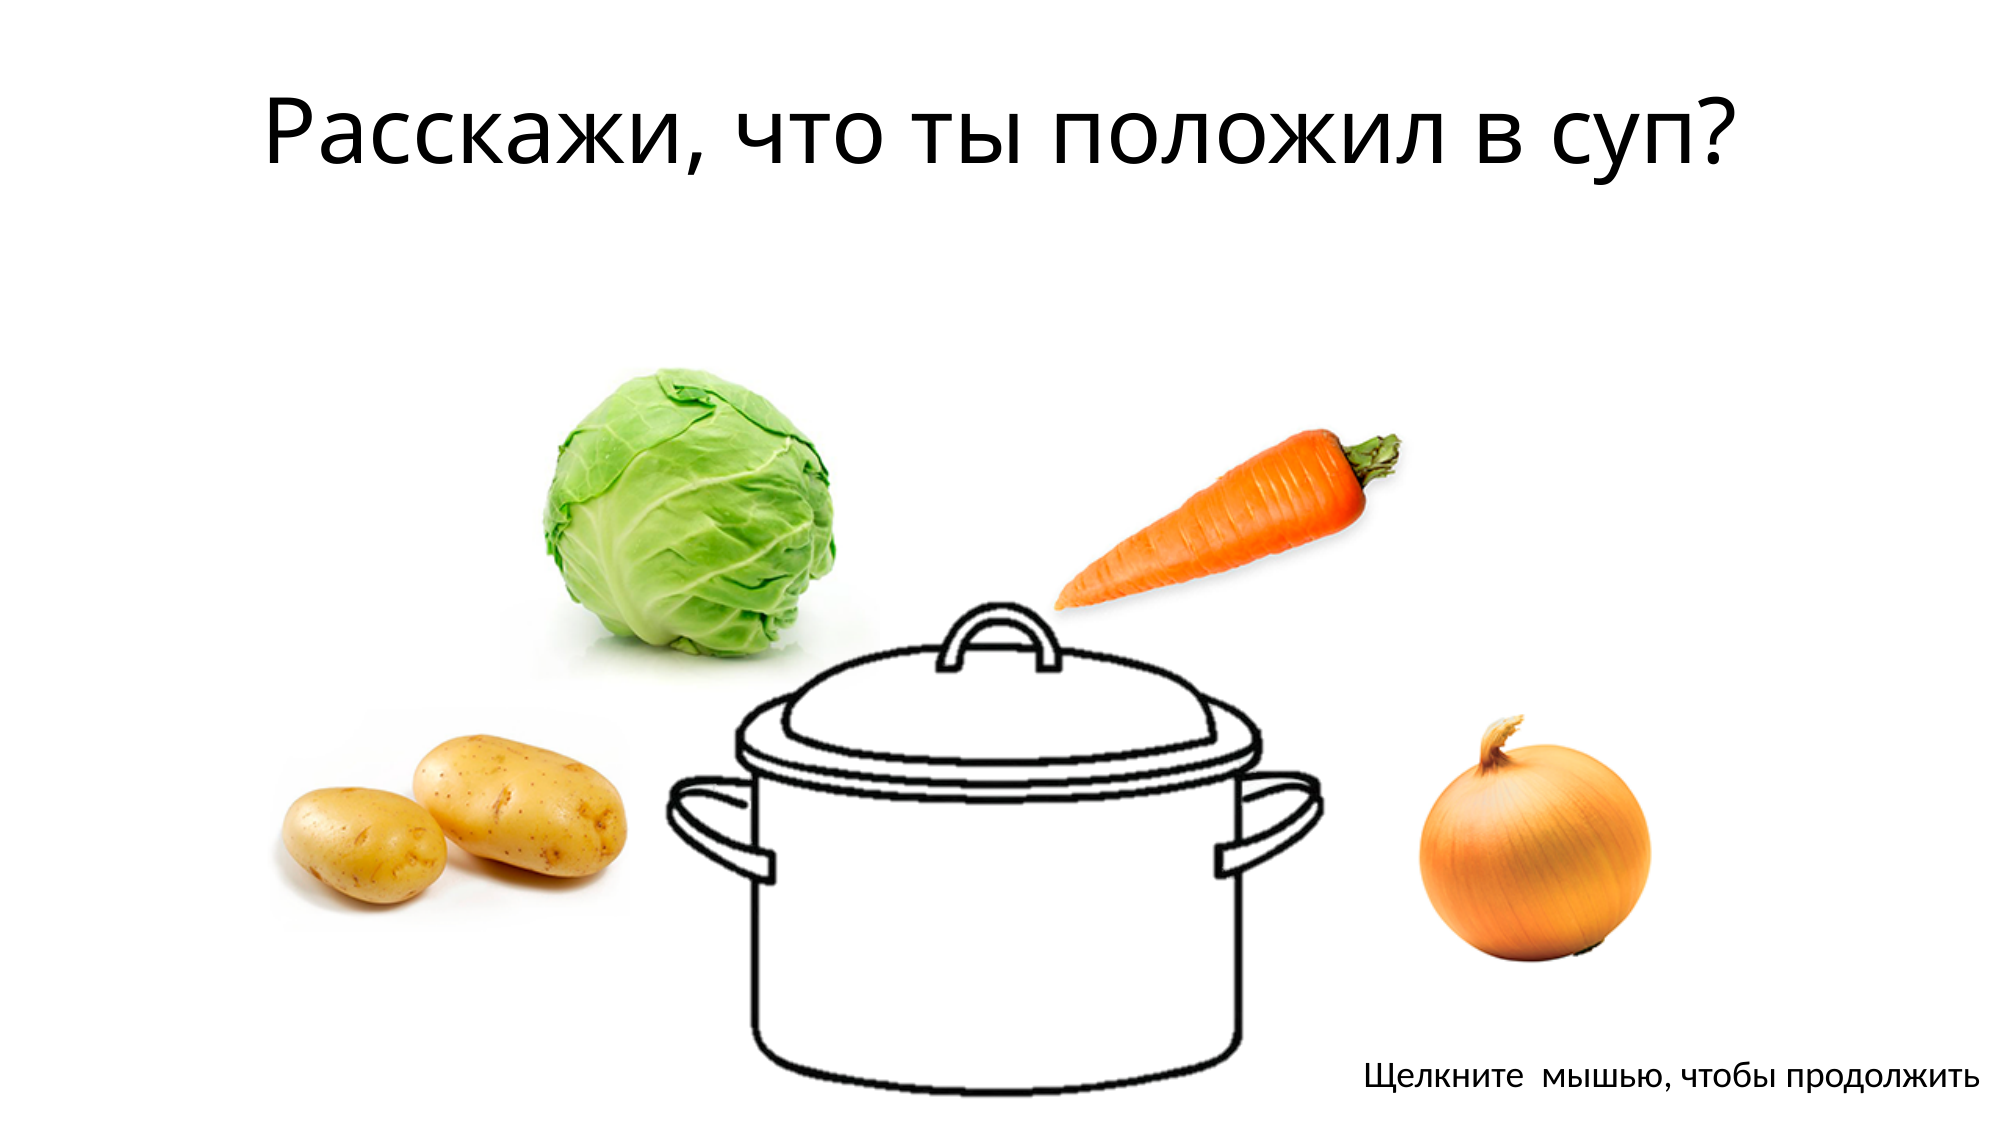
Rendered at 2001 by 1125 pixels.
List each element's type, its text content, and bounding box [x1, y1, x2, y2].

text_box Щелкните мышью, чтобы продолжить [1374, 1042, 1996, 1103]
picture [257, 322, 1724, 1125]
title Расскажи, что ты положил в суп? [137, 59, 1863, 209]
